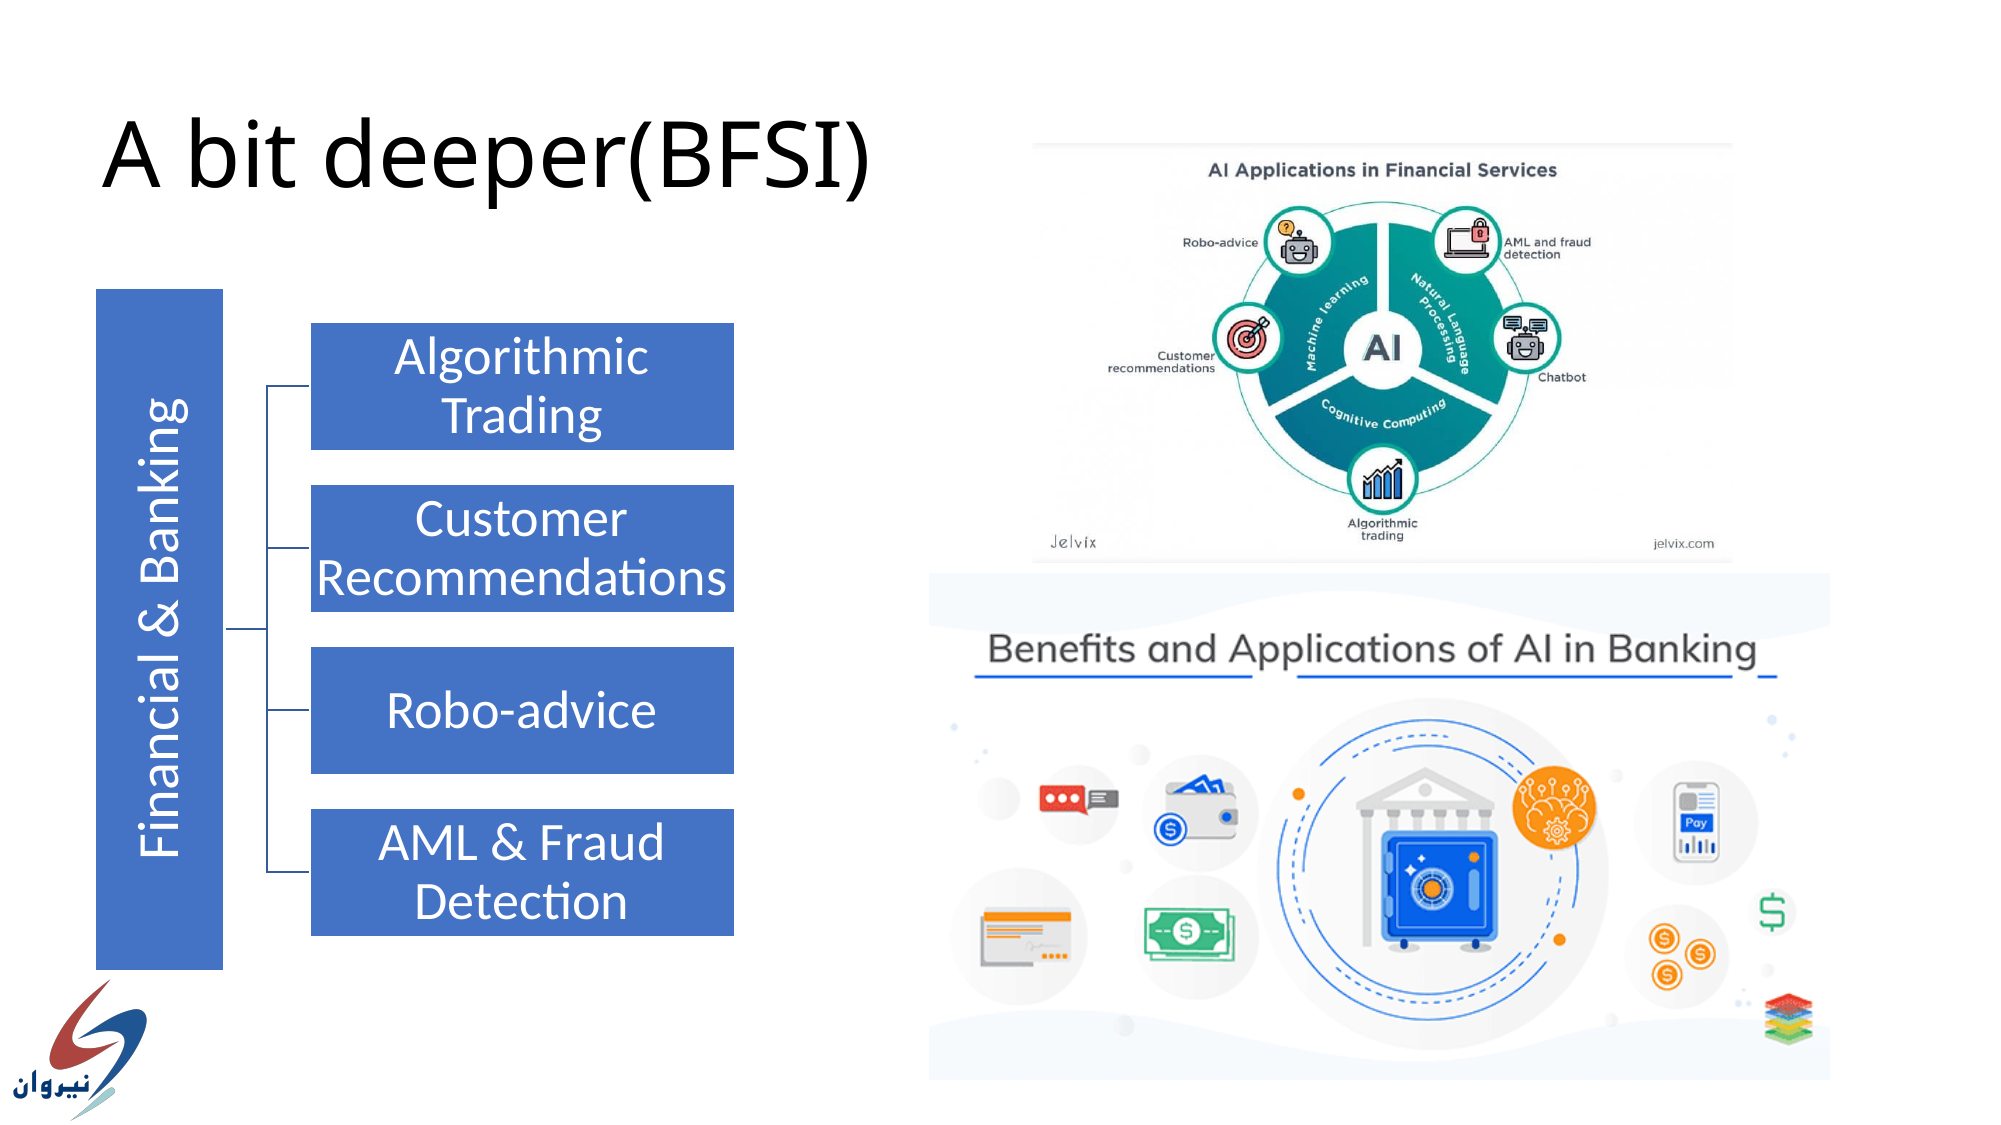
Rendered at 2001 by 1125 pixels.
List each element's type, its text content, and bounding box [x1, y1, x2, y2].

picture [0, 970, 160, 1125]
title A bit deeper(BFSI) [87, 49, 1813, 267]
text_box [0, 288, 1001, 971]
picture [1032, 143, 1733, 563]
picture [929, 573, 1830, 1080]
